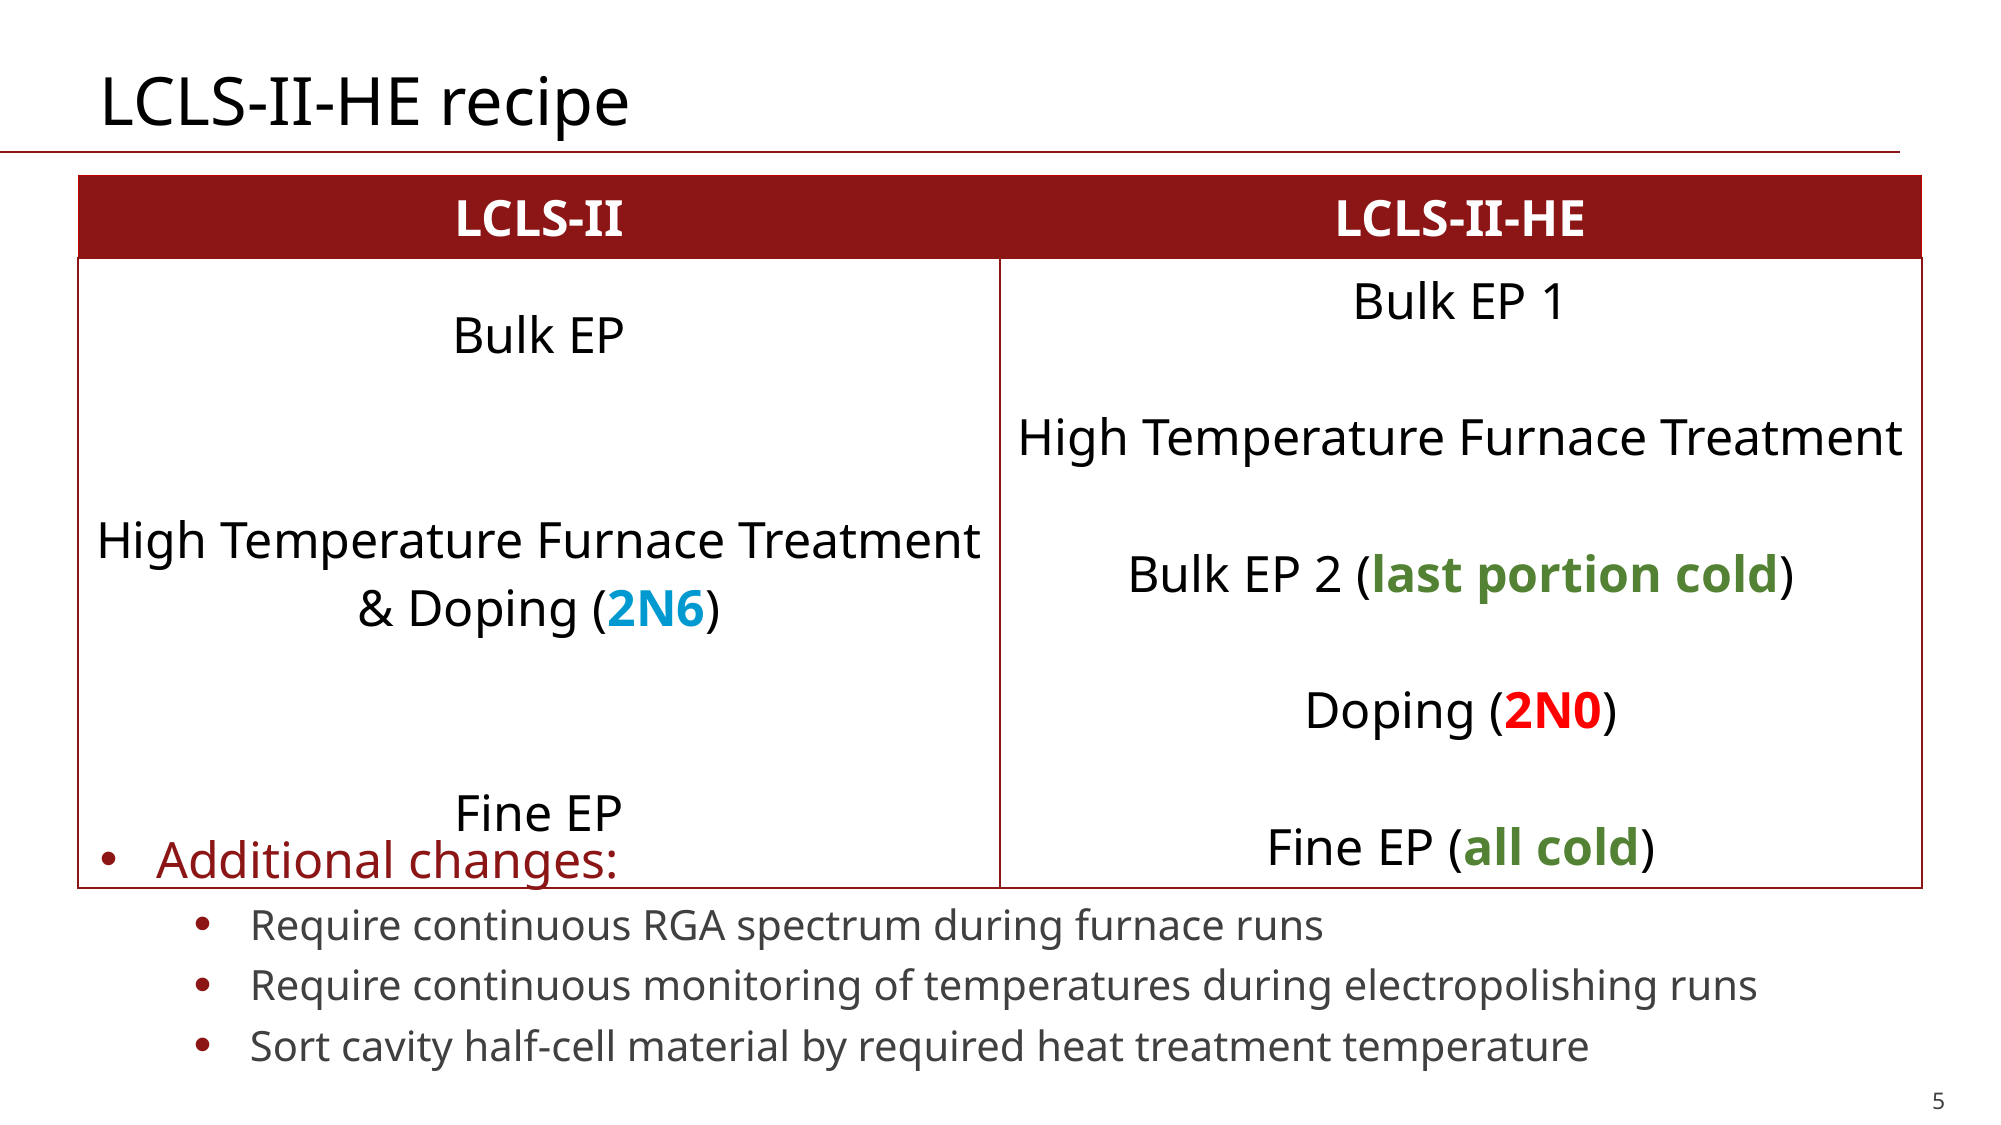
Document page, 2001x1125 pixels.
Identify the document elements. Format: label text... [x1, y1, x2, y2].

table_header LCLS-II-HE [1000, 176, 1921, 257]
table_cell Bulk EP High Temperature Furnace Treatment & Doping (2N6) Fine EP [79, 259, 999, 887]
list Additional changes: Require continuous RGA spectrum during furnace runs Require continuous monitoring of temperatures during electropolishing runs Sort cavity half-cell material by required heat treatment temperature [99, 889, 1900, 1103]
slide_number 5 [1875, 1079, 1988, 1125]
table_header LCLS-II [79, 176, 1000, 257]
title LCLS-II-HE recipe [99, 43, 1900, 148]
table_cell Bulk EP 1 High Temperature Furnace Treatment Bulk EP 2 (last portion cold) Doping (2N0) Fine EP (all cold) [1001, 259, 1921, 887]
